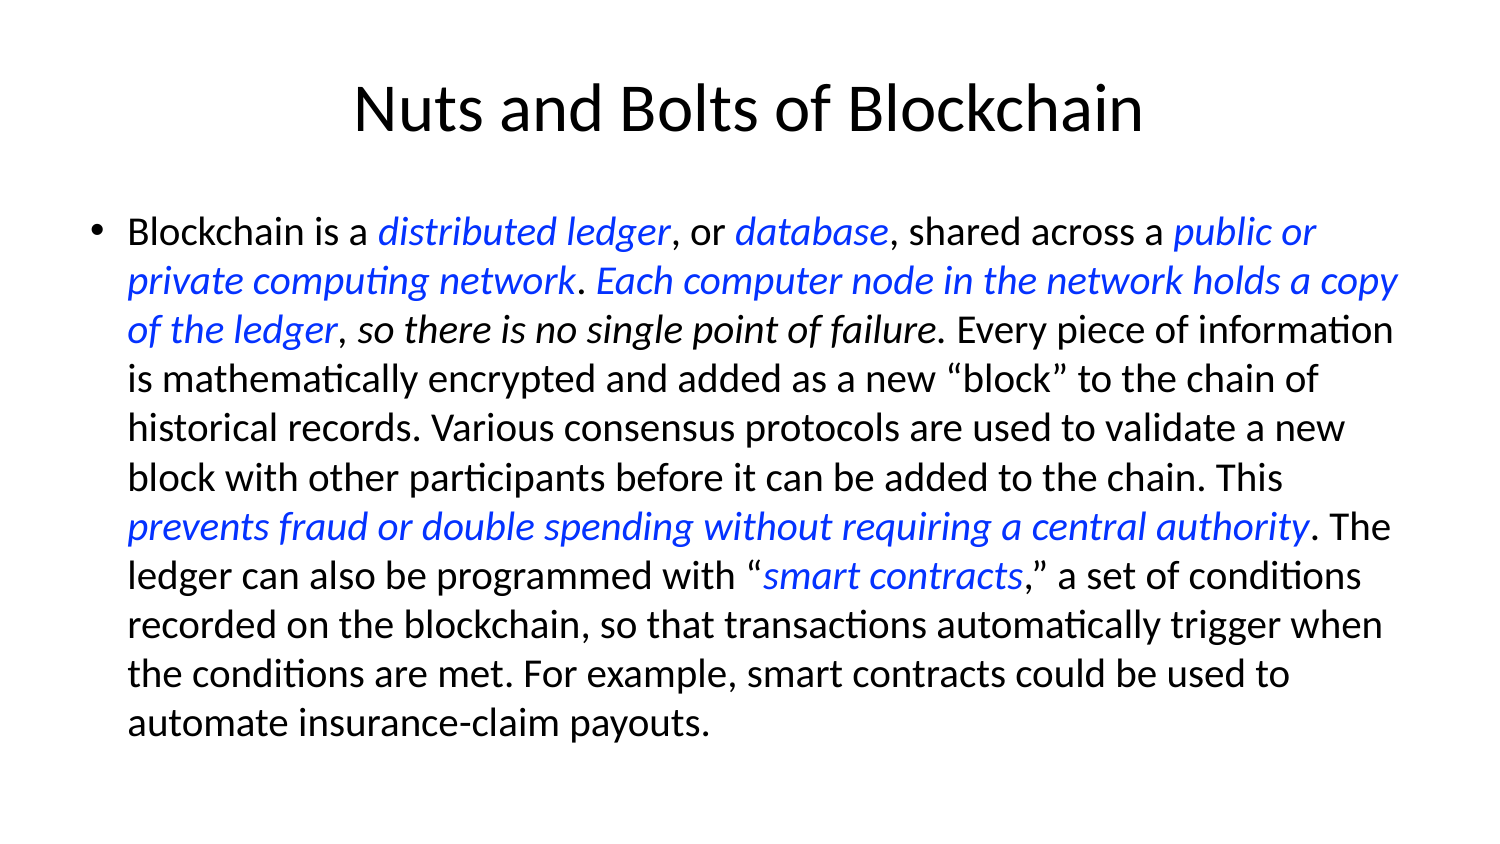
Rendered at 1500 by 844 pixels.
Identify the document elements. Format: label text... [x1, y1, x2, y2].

title Nuts and Bolts of Blockchain [75, 33, 1425, 175]
list Blockchain is a distributed ledger, or database, shared across a public or private computing network. Each computer node in the network holds a copy of the ledger, so there is no single point of failure. Every piece of information is mathematically encrypted and added as a new “block” to the chain of historical records. Various consensus protocols are used to validate a new block with other participants before it can be added to the chain. This prevents fraud or double spending without requiring a central authority. The ledger can also be programmed with “smart contracts,” a set of conditions recorded on the blockchain, so that transactions automatically trigger when the conditions are met. For example, smart contracts could be used to automate insurance-claim payouts. [75, 196, 1425, 754]
